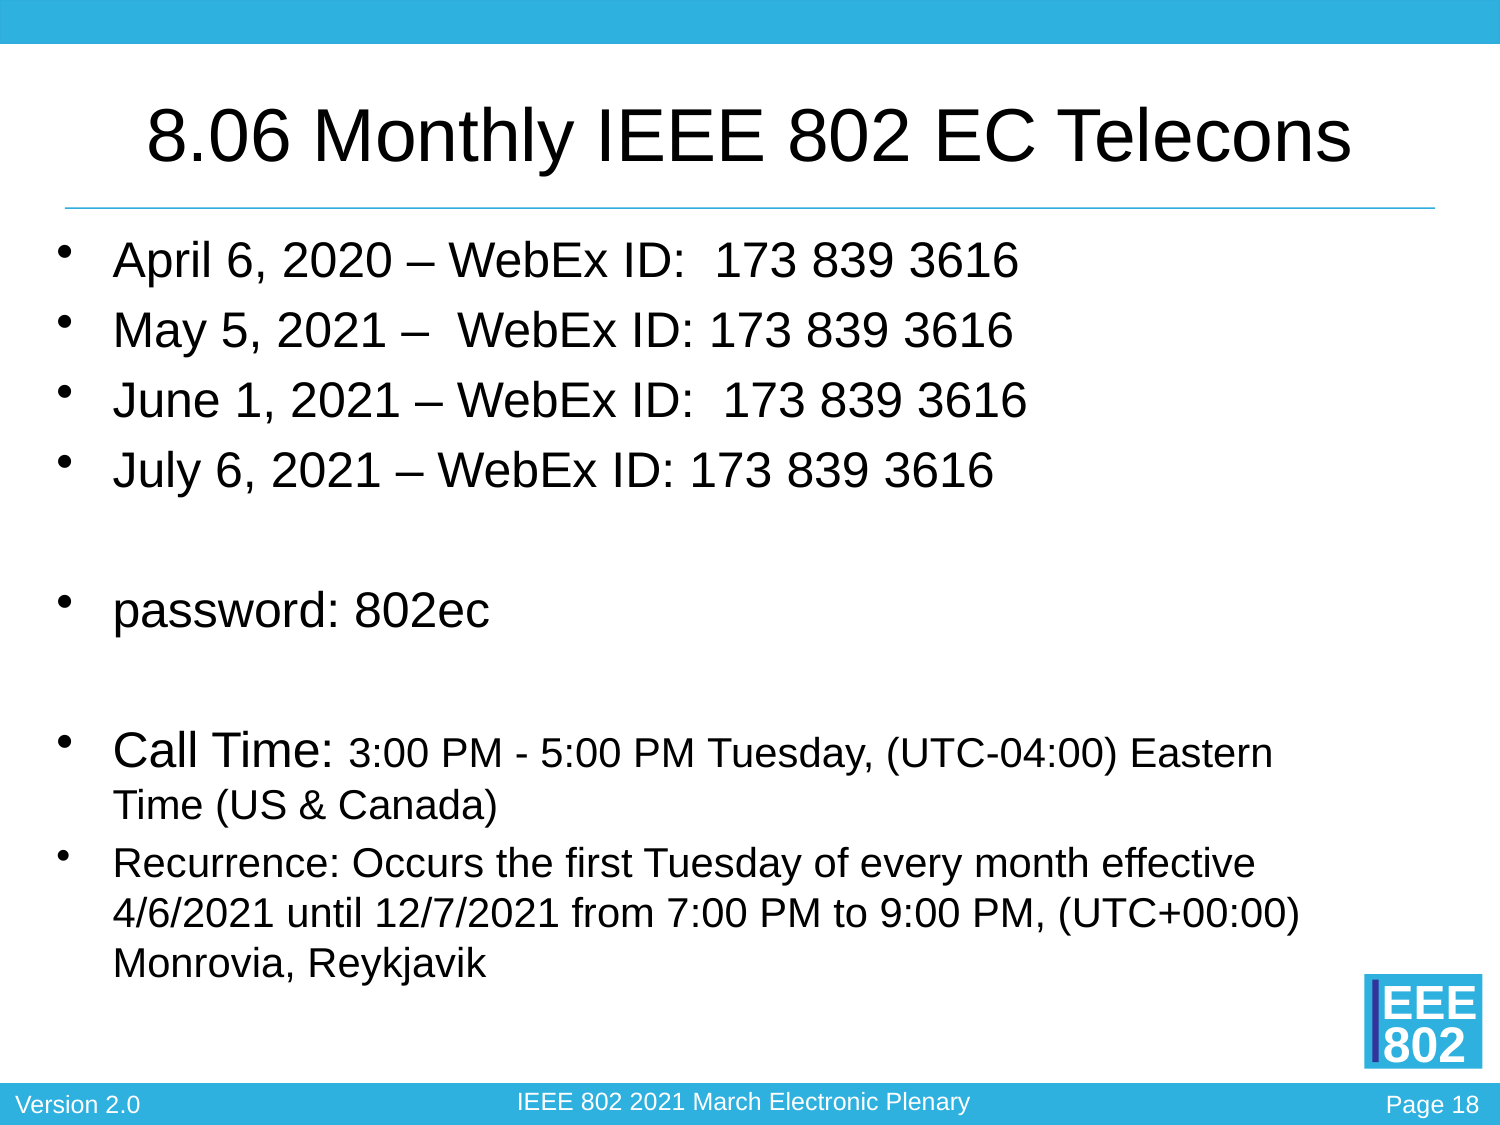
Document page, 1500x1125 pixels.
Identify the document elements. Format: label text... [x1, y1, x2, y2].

title 8.06 Monthly IEEE 802 EC Telecons [75, 66, 1425, 197]
list April 6, 2020 – WebEx ID: 173 839 3616 May 5, 2021 – WebEx ID: 173 839 3616 June 1, 2021 – WebEx ID: 173 839 3616 July 6, 2021 – WebEx ID: 173 839 3616 password: 802ec Call Time: 3:00 PM - 5:00 PM Tuesday, (UTC-04:00) Eastern Time (US & Canada) Recurrence: Occurs the first Tuesday of every month effective 4/6/2021 until 12/7/2021 from 7:00 PM to 9:00 PM, (UTC+00:00) Monrovia, Reykjavik [41, 220, 1392, 1038]
